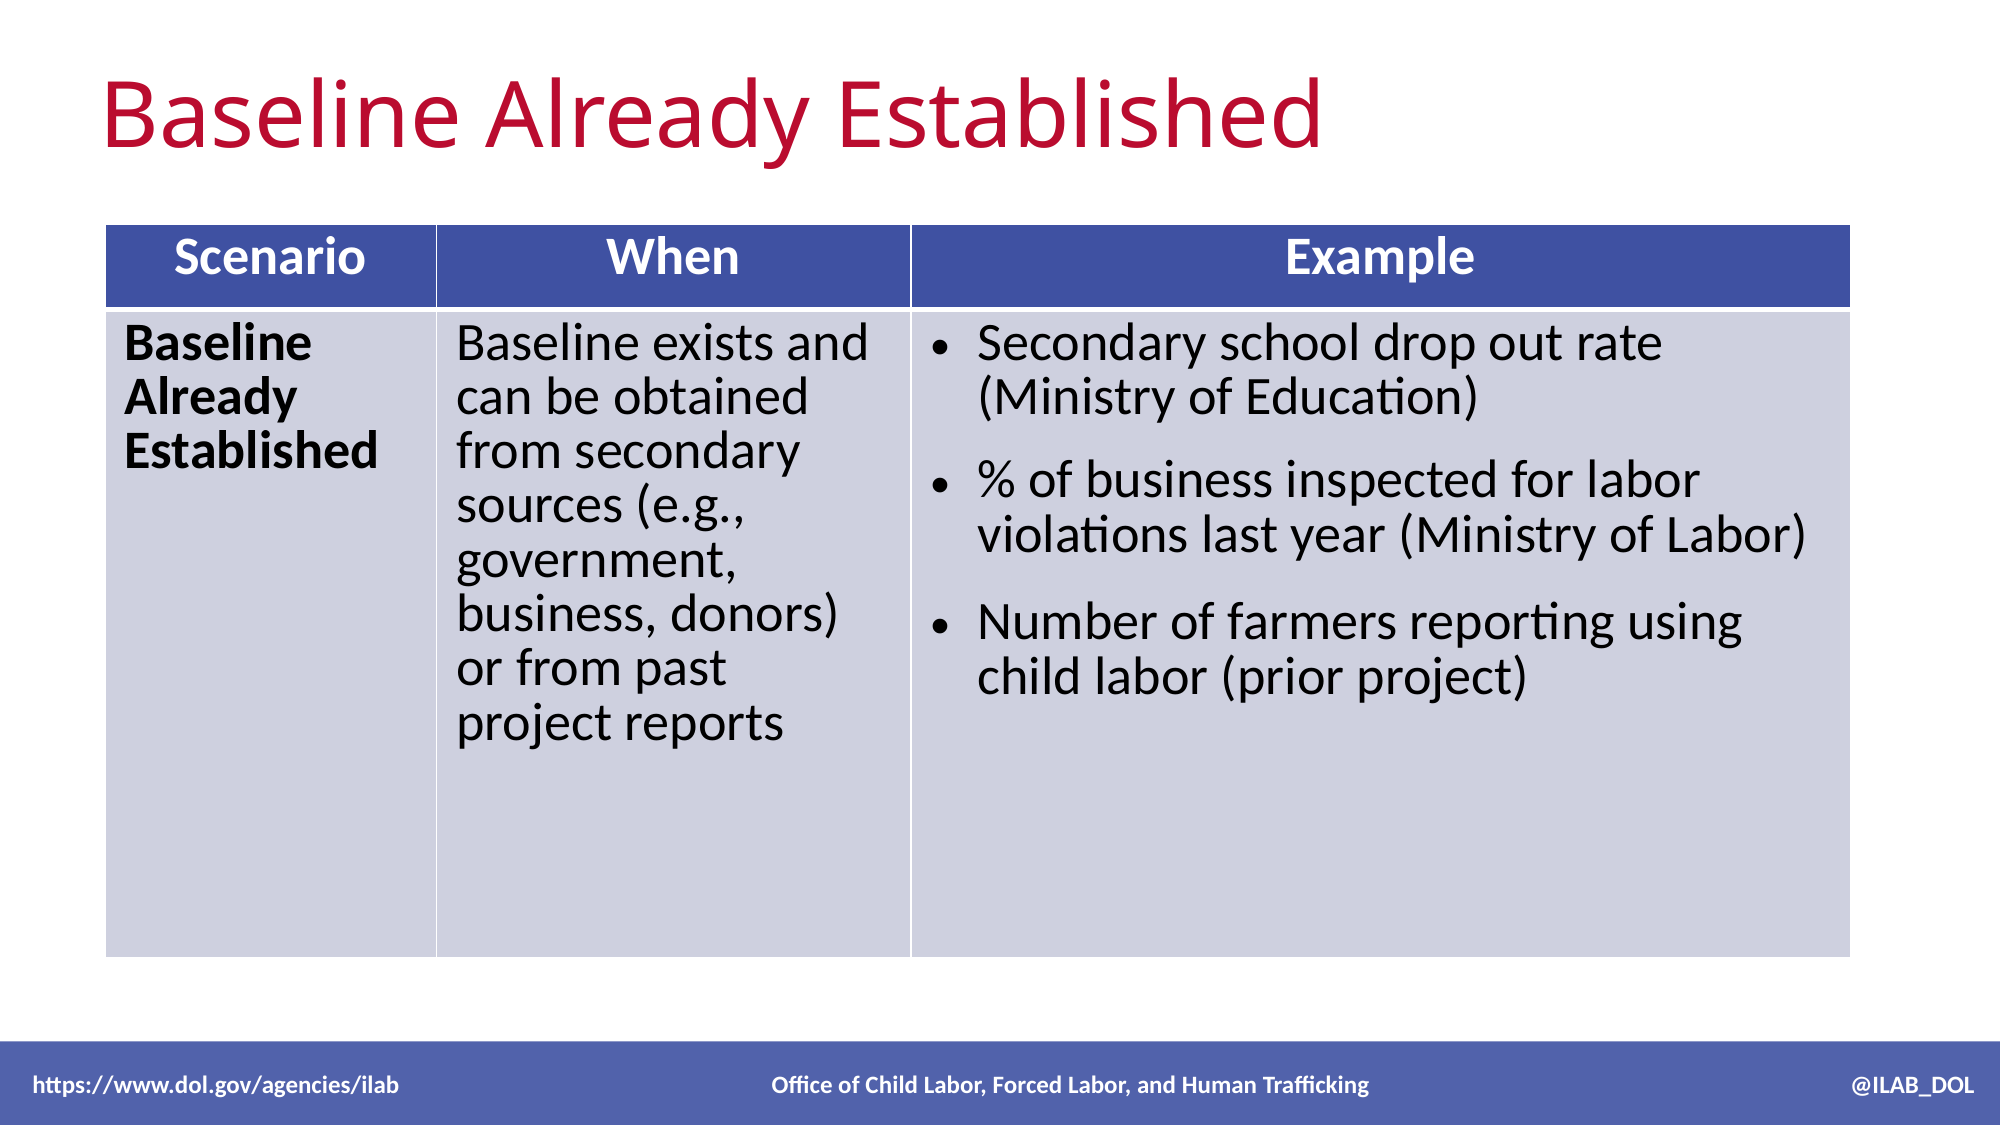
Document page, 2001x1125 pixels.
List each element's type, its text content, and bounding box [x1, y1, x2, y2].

footer https://www.dol.gov/agencies/ilab Office of Child Labor, Forced Labor, and Human Trafficking @ILAB_DOL [0, 1041, 2000, 1125]
table_cell Baseline exists and can be obtained from secondary sources (e.g., government, business, donors) or from past project reports [437, 312, 910, 957]
table_cell Baseline Already Established [106, 312, 436, 957]
title Baseline Already Established [79, 0, 1969, 176]
table_cell Secondary school drop out rate (Ministry of Education) % of business inspected for labor violations last year (Ministry of Labor) Number of farmers reporting using child labor (prior project) [912, 312, 1850, 957]
table_header Example [912, 225, 1850, 307]
table_header Scenario [106, 225, 436, 307]
table_header When [437, 225, 910, 307]
